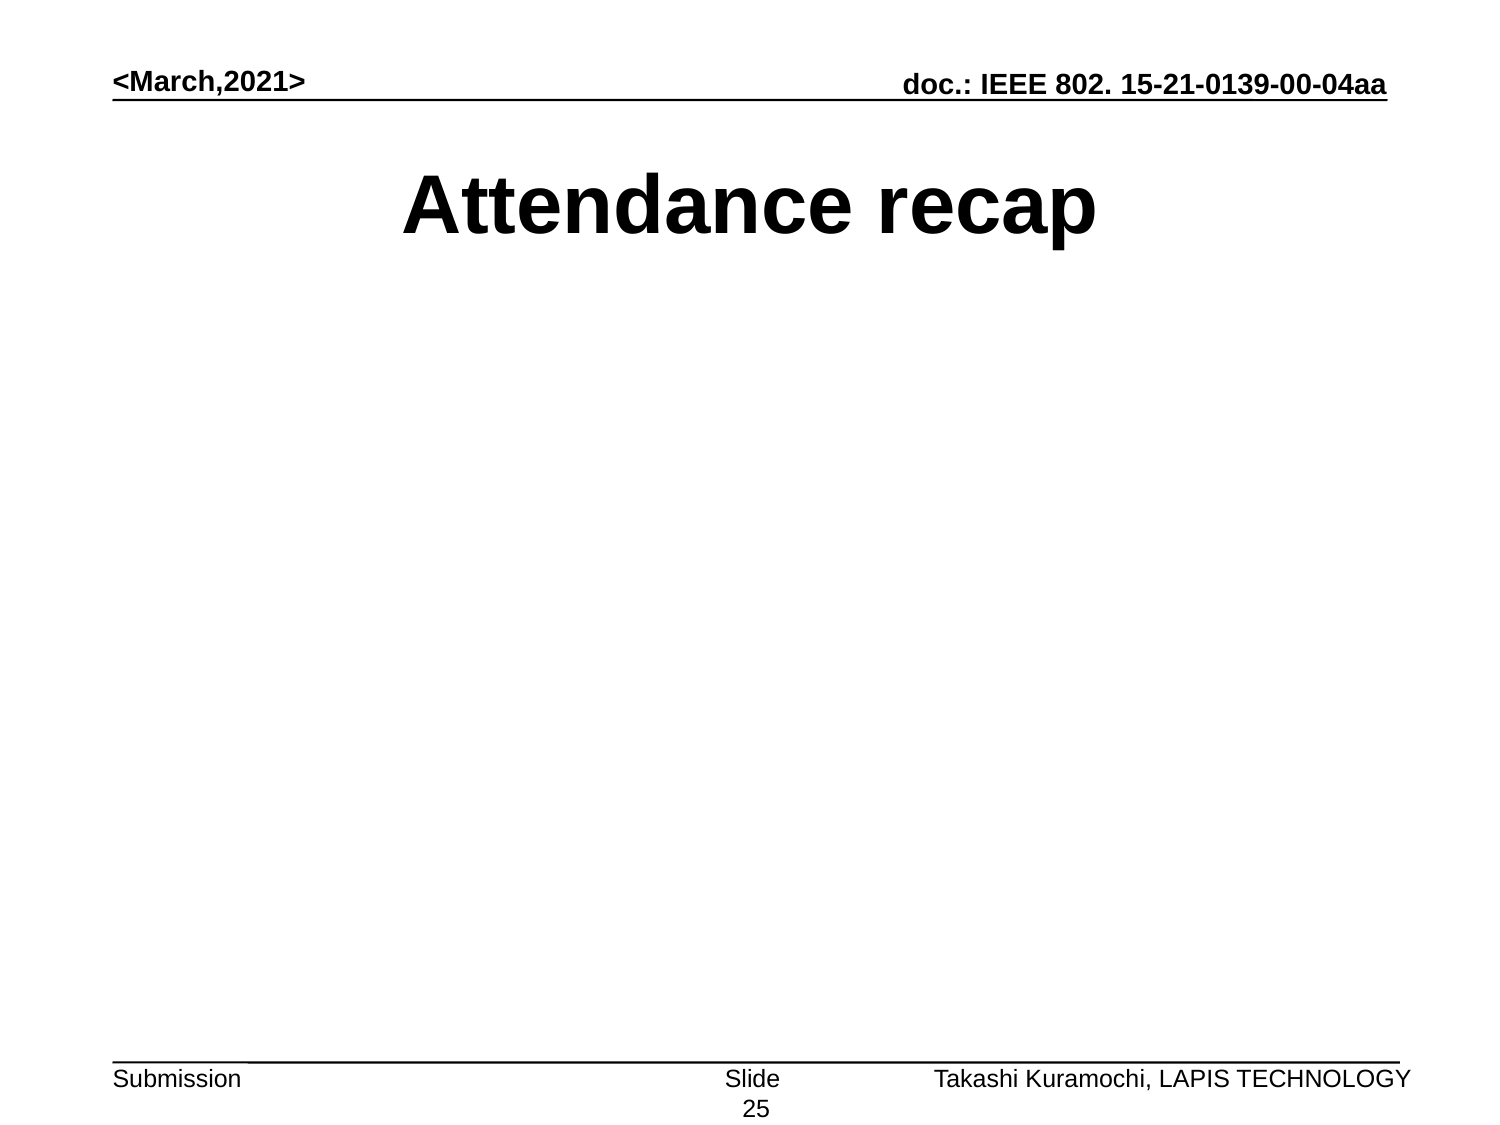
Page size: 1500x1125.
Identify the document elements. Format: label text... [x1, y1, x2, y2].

title Attendance recap [112, 112, 1388, 288]
slide_number Slide 25 [712, 1062, 800, 1093]
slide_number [112, 62, 375, 98]
footer Takashi Kuramochi, LAPIS TECHNOLOGY [820, 1062, 1413, 1125]
